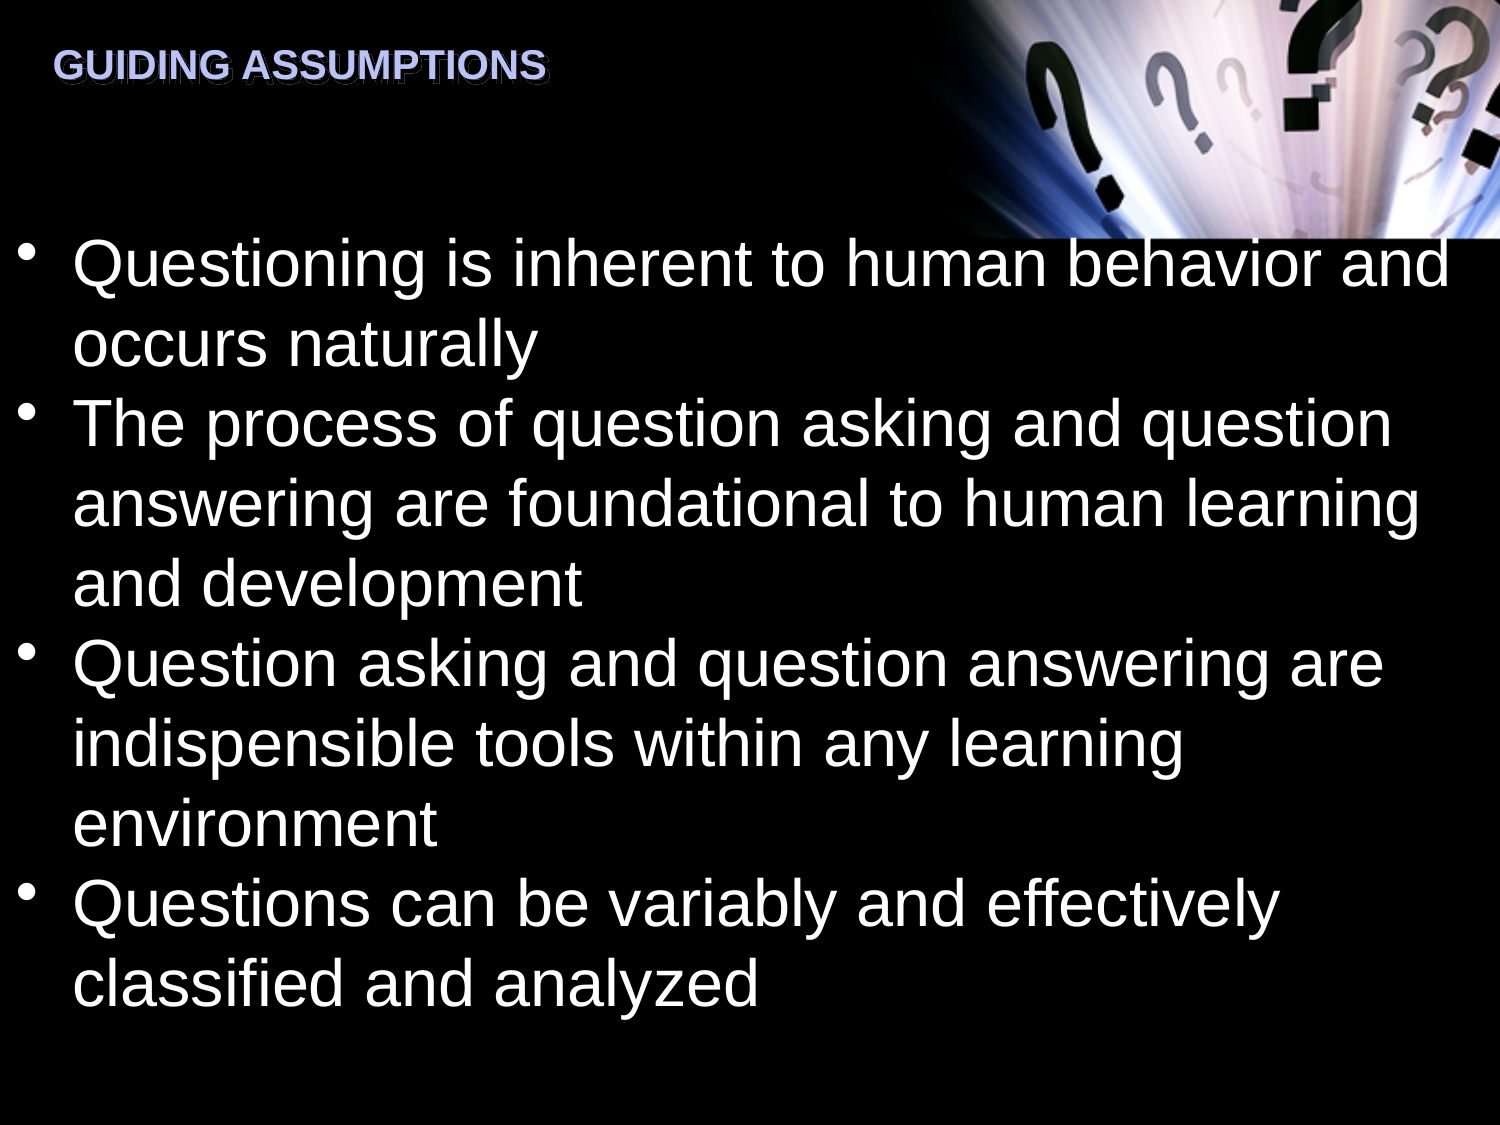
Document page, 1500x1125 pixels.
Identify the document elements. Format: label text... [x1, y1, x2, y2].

title GUIDING ASSUMPTIONS [37, 24, 1388, 100]
list Questioning is inherent to human behavior and occurs naturally The process of question asking and question answering are foundational to human learning and development Question asking and question answering are indispensible tools within any learning environment Questions can be variably and effectively classified and analyzed [0, 212, 1488, 1088]
picture [0, 0, 1500, 1125]
